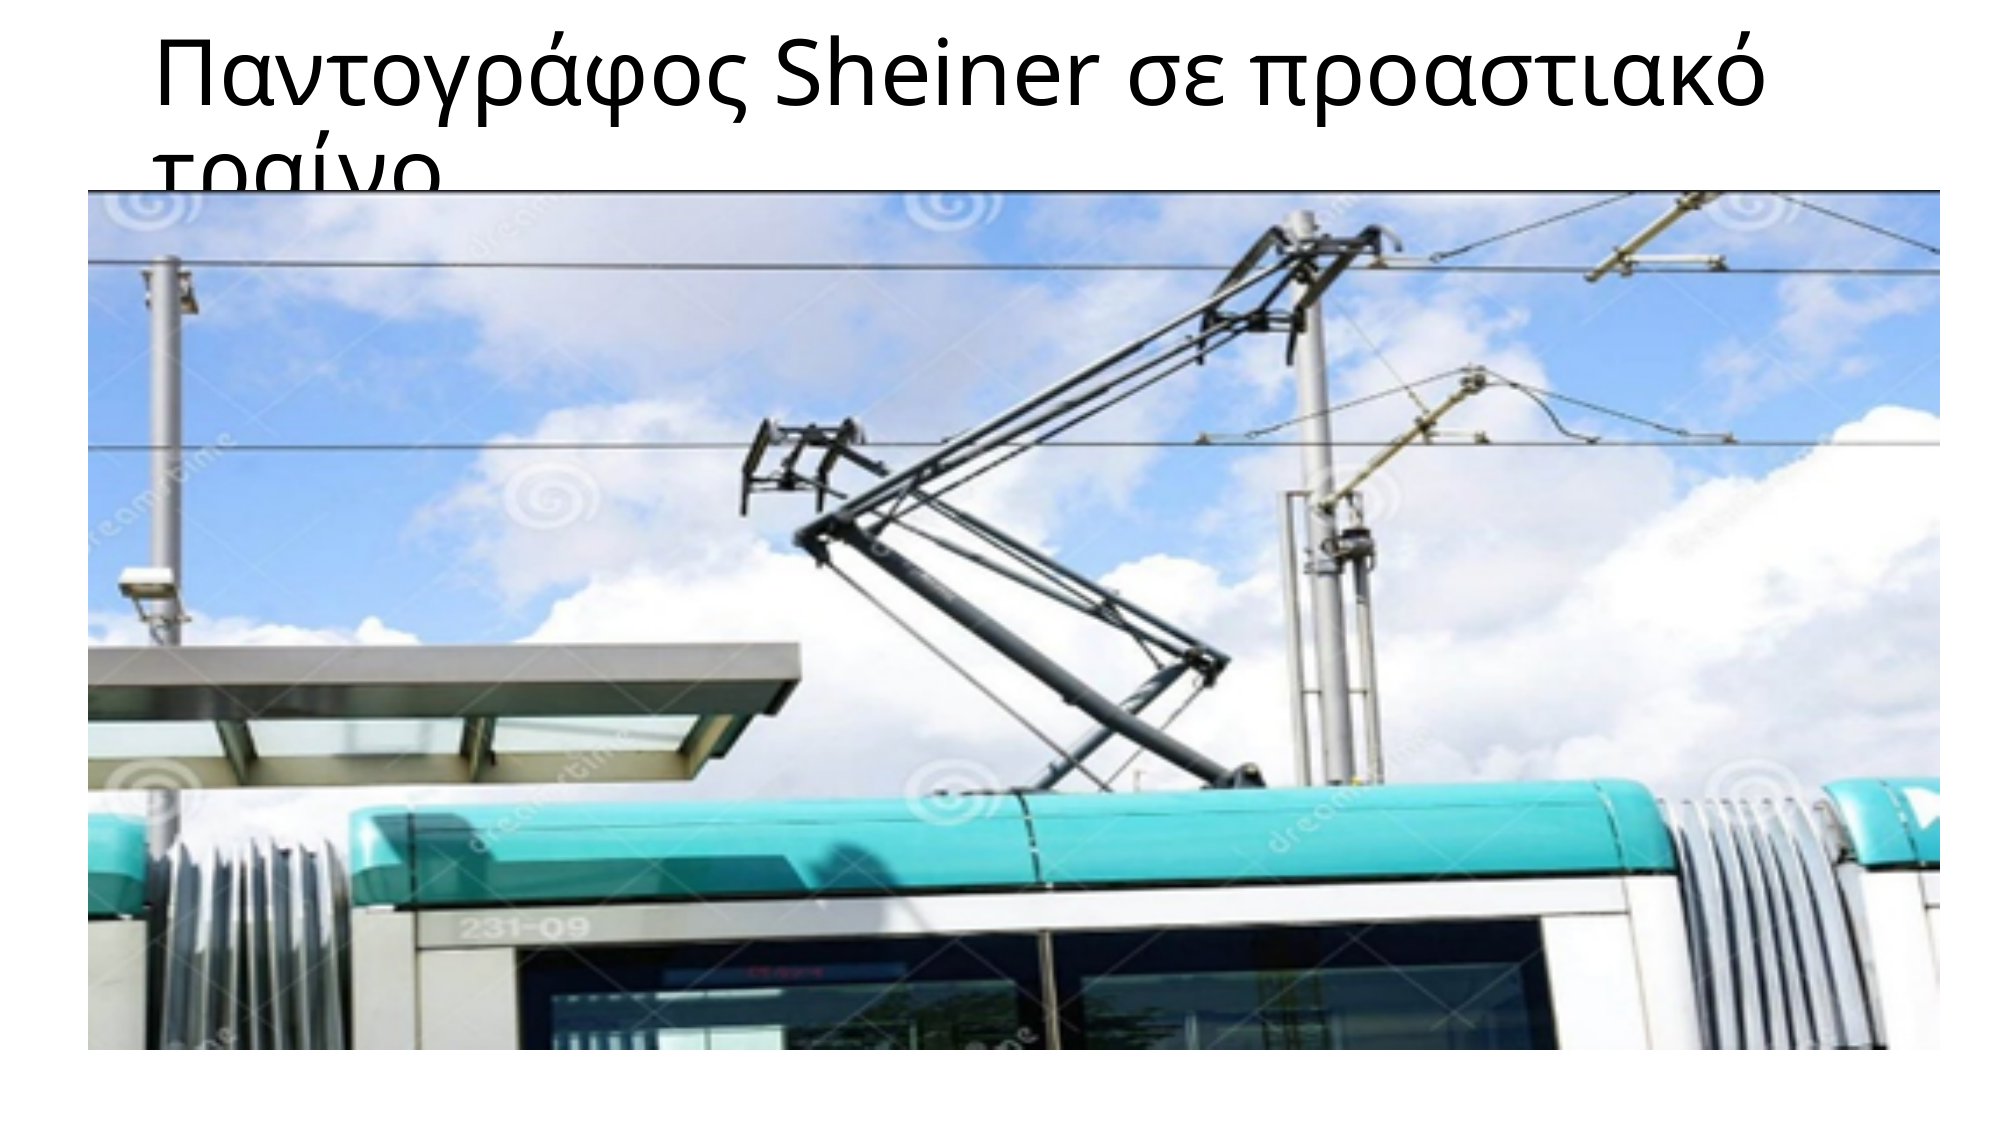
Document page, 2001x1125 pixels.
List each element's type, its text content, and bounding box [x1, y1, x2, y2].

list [88, 189, 1941, 1051]
title Παντογράφος Sheiner σε προαστιακό τραίνο [137, 59, 1863, 189]
